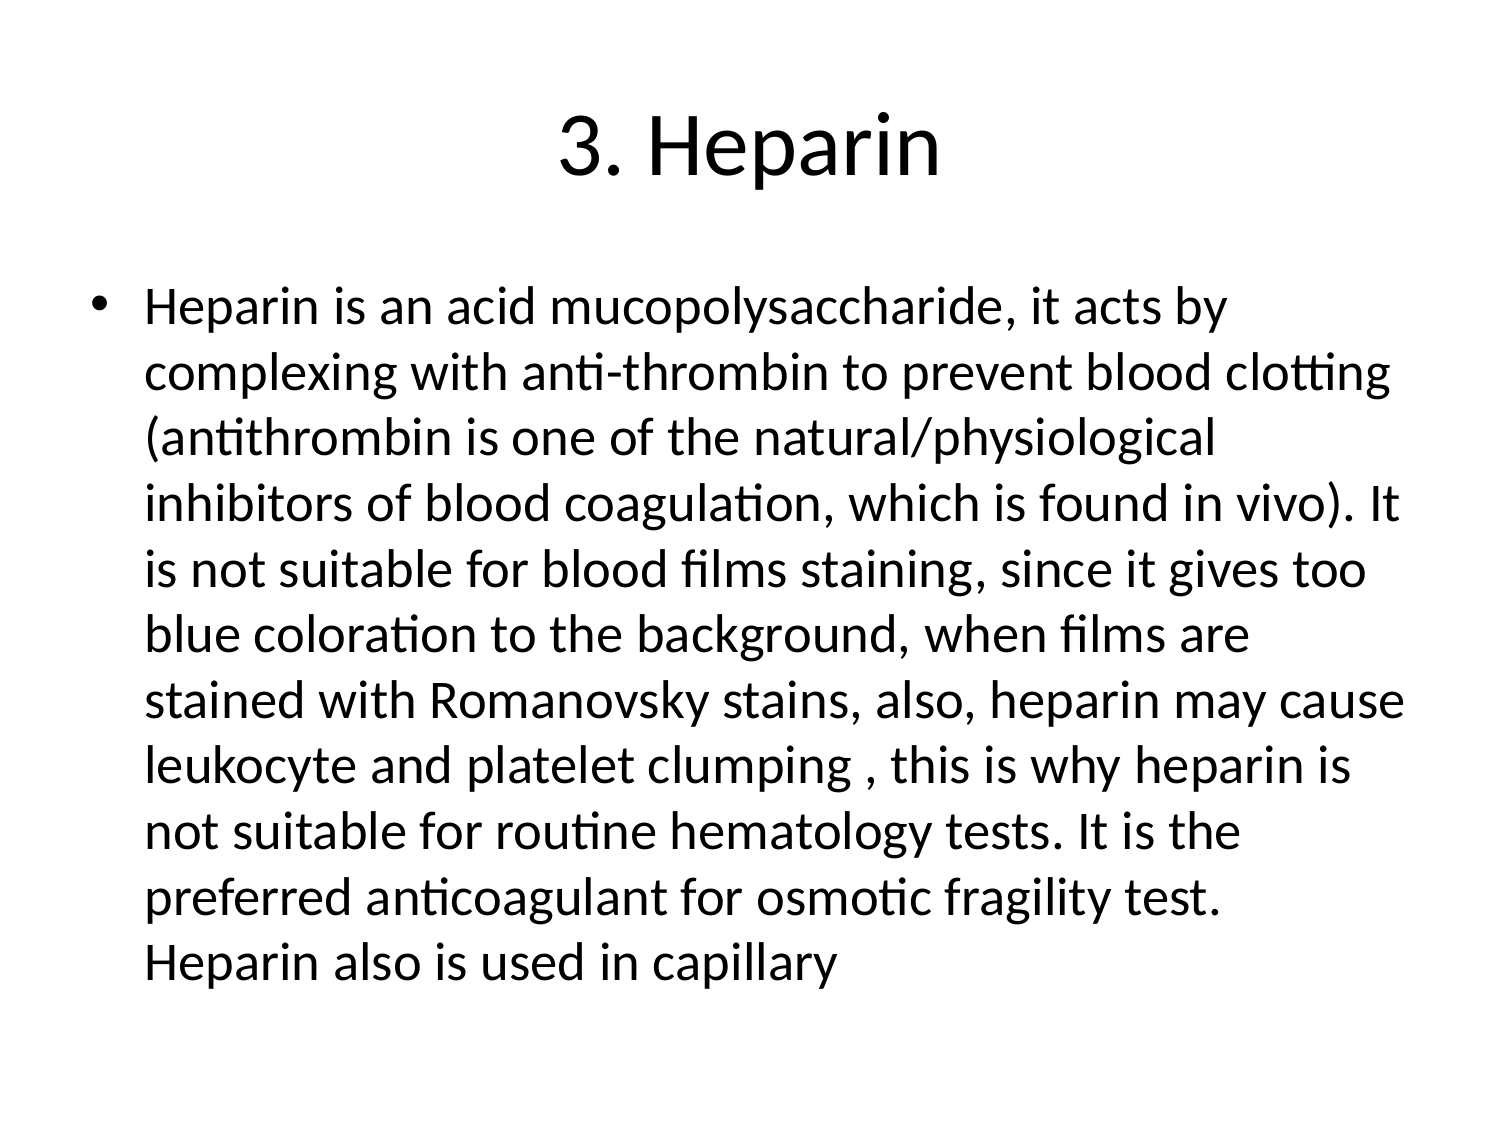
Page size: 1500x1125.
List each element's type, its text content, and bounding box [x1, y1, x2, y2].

title 3. Heparin [75, 45, 1425, 233]
list Heparin is an acid mucopolysaccharide, it acts by complexing with anti-thrombin to prevent blood clotting (antithrombin is one of the natural/physiological inhibitors of blood coagulation, which is found in vivo). It is not suitable for blood films staining, since it gives too blue coloration to the background, when films are stained with Romanovsky stains, also, heparin may cause leukocyte and platelet clumping , this is why heparin is not suitable for routine hematology tests. It is the preferred anticoagulant for osmotic fragility test. Heparin also is used in capillary [75, 262, 1425, 1005]
